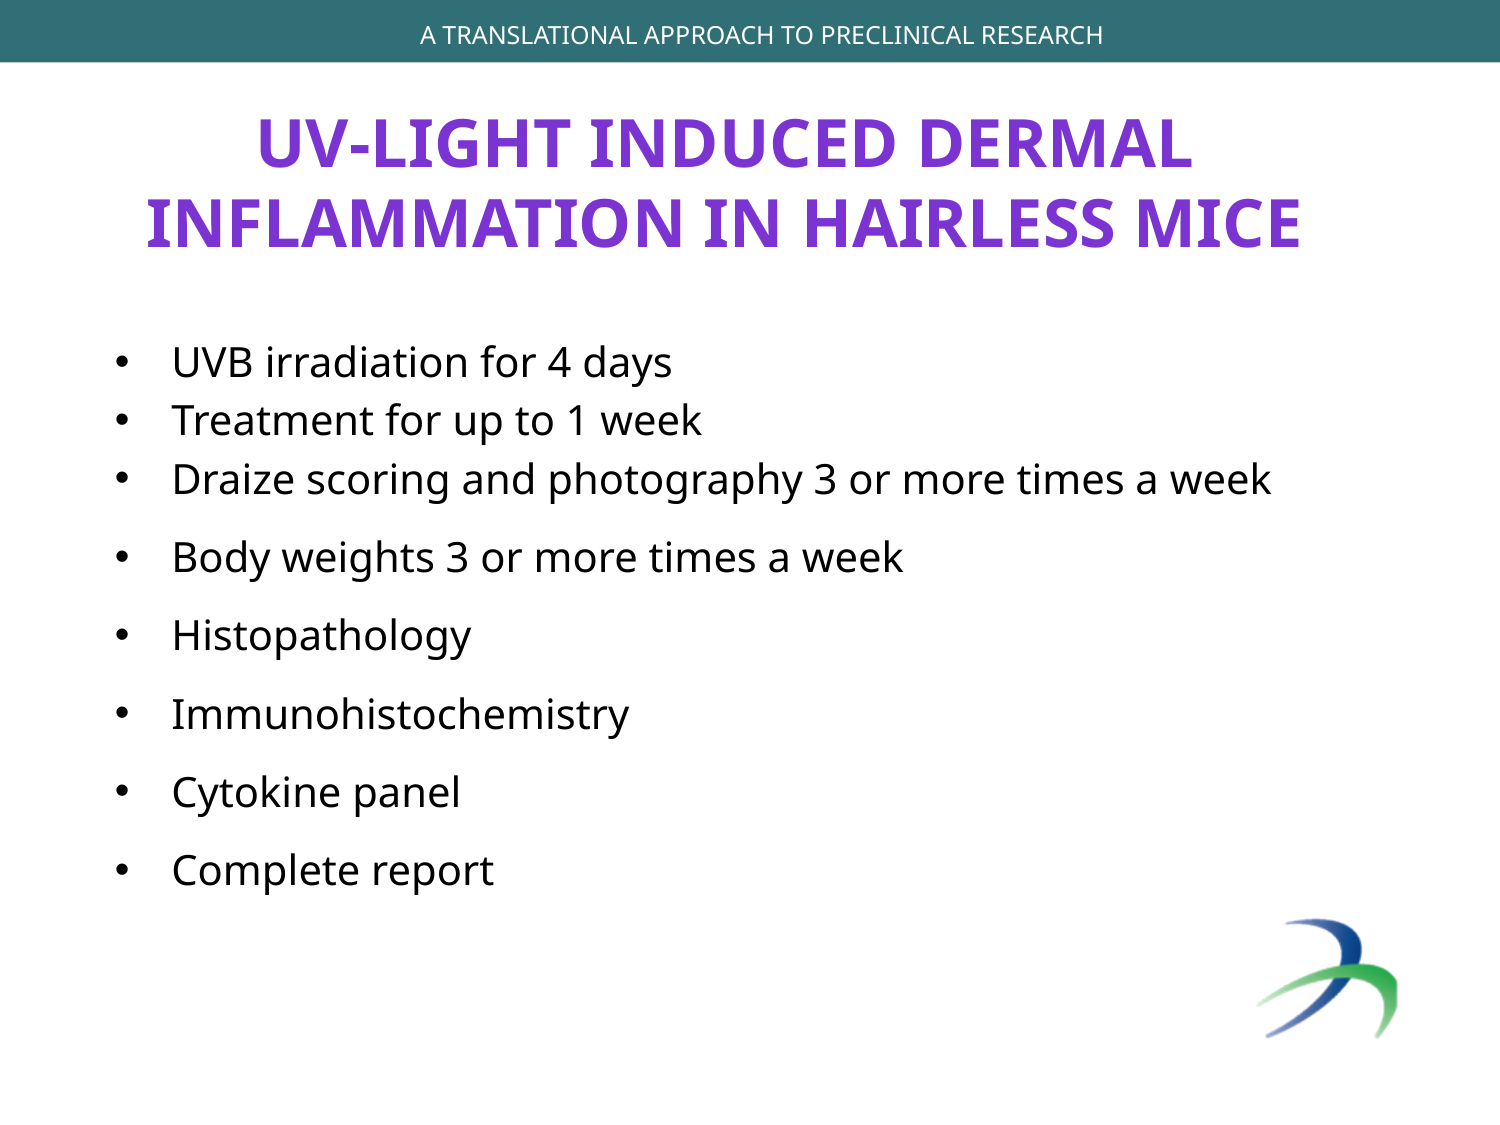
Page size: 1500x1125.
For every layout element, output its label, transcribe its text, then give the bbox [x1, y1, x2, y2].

picture [1237, 899, 1416, 1056]
text_box [0, 0, 1500, 63]
list UVB irradiation for 4 days Treatment for up to 1 week Draize scoring and photography 3 or more times a week Body weights 3 or more times a week Histopathology Immunohistochemistry Cytokine panel Complete report [99, 275, 1350, 1050]
title UV-Light Induced dermal inflammation in hairless mice [50, 87, 1400, 275]
text_box A TRANSLATIONAL APPROACH TO PRECLINICAL RESEARCH [99, 12, 1425, 58]
